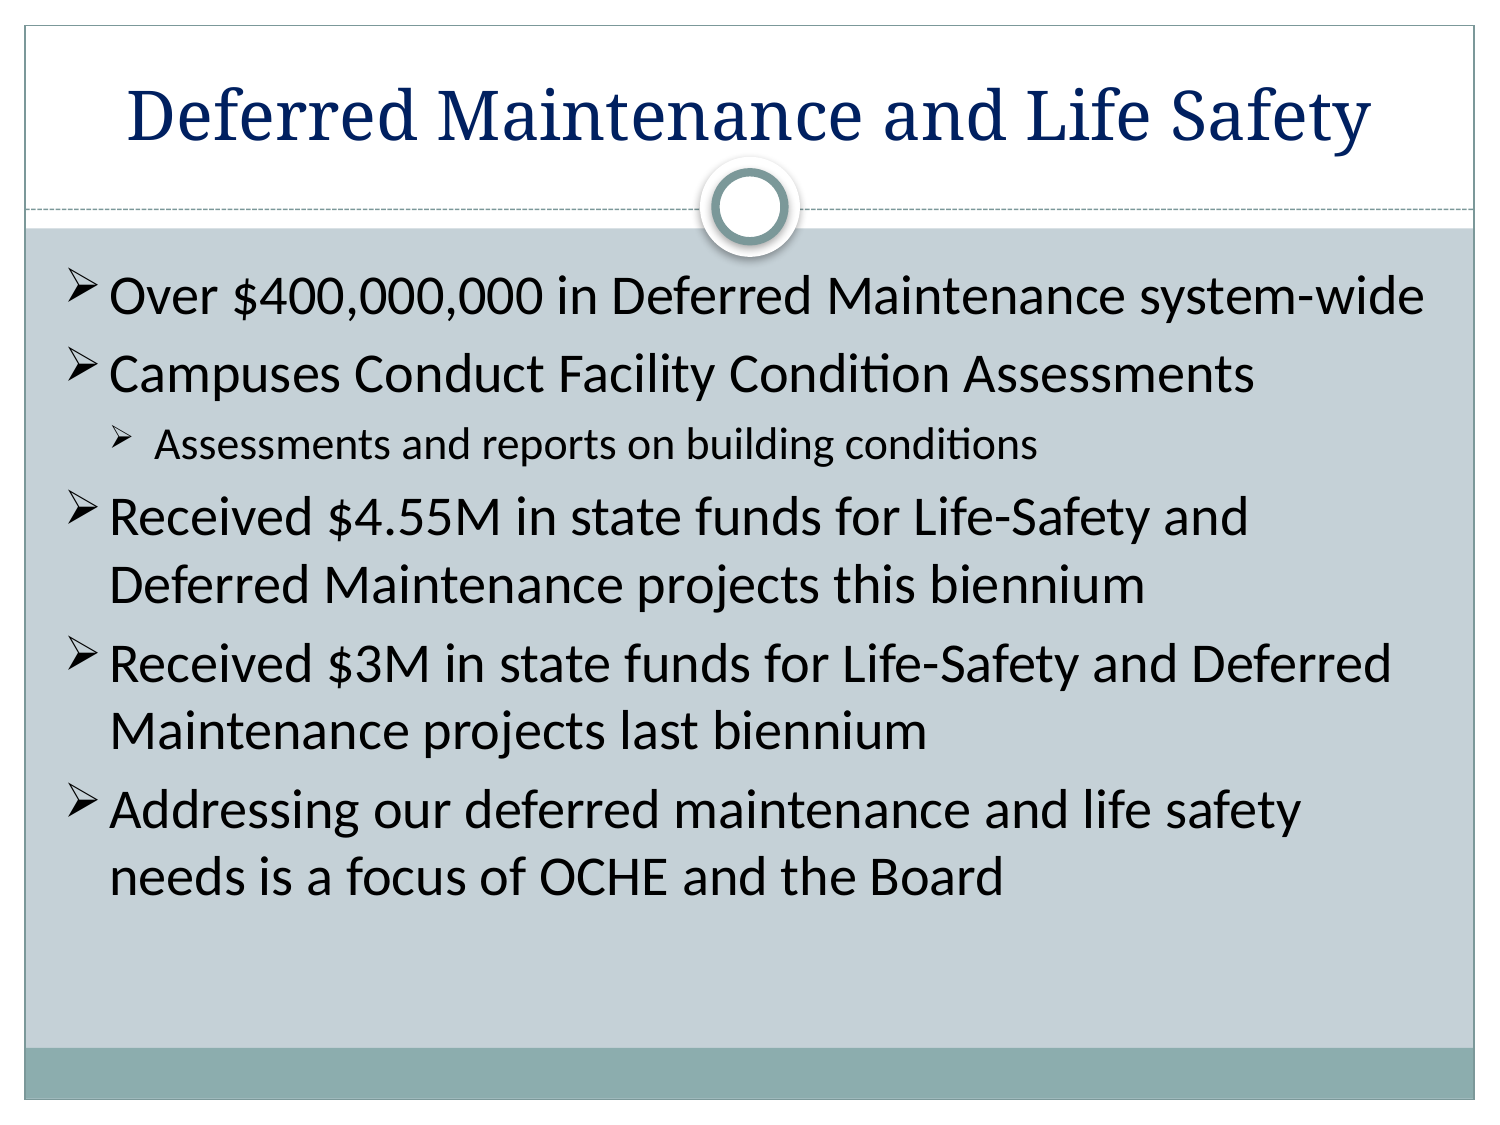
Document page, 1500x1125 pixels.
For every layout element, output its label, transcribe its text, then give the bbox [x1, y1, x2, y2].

title Deferred Maintenance and Life Safety [49, 37, 1450, 162]
list Over $400,000,000 in Deferred Maintenance system-wide Campuses Conduct Facility Condition Assessments Assessments and reports on building conditions Received $4.55M in state funds for Life-Safety and Deferred Maintenance projects this biennium Received $3M in state funds for Life-Safety and Deferred Maintenance projects last biennium Addressing our deferred maintenance and life safety needs is a focus of OCHE and the Board [49, 250, 1445, 1001]
